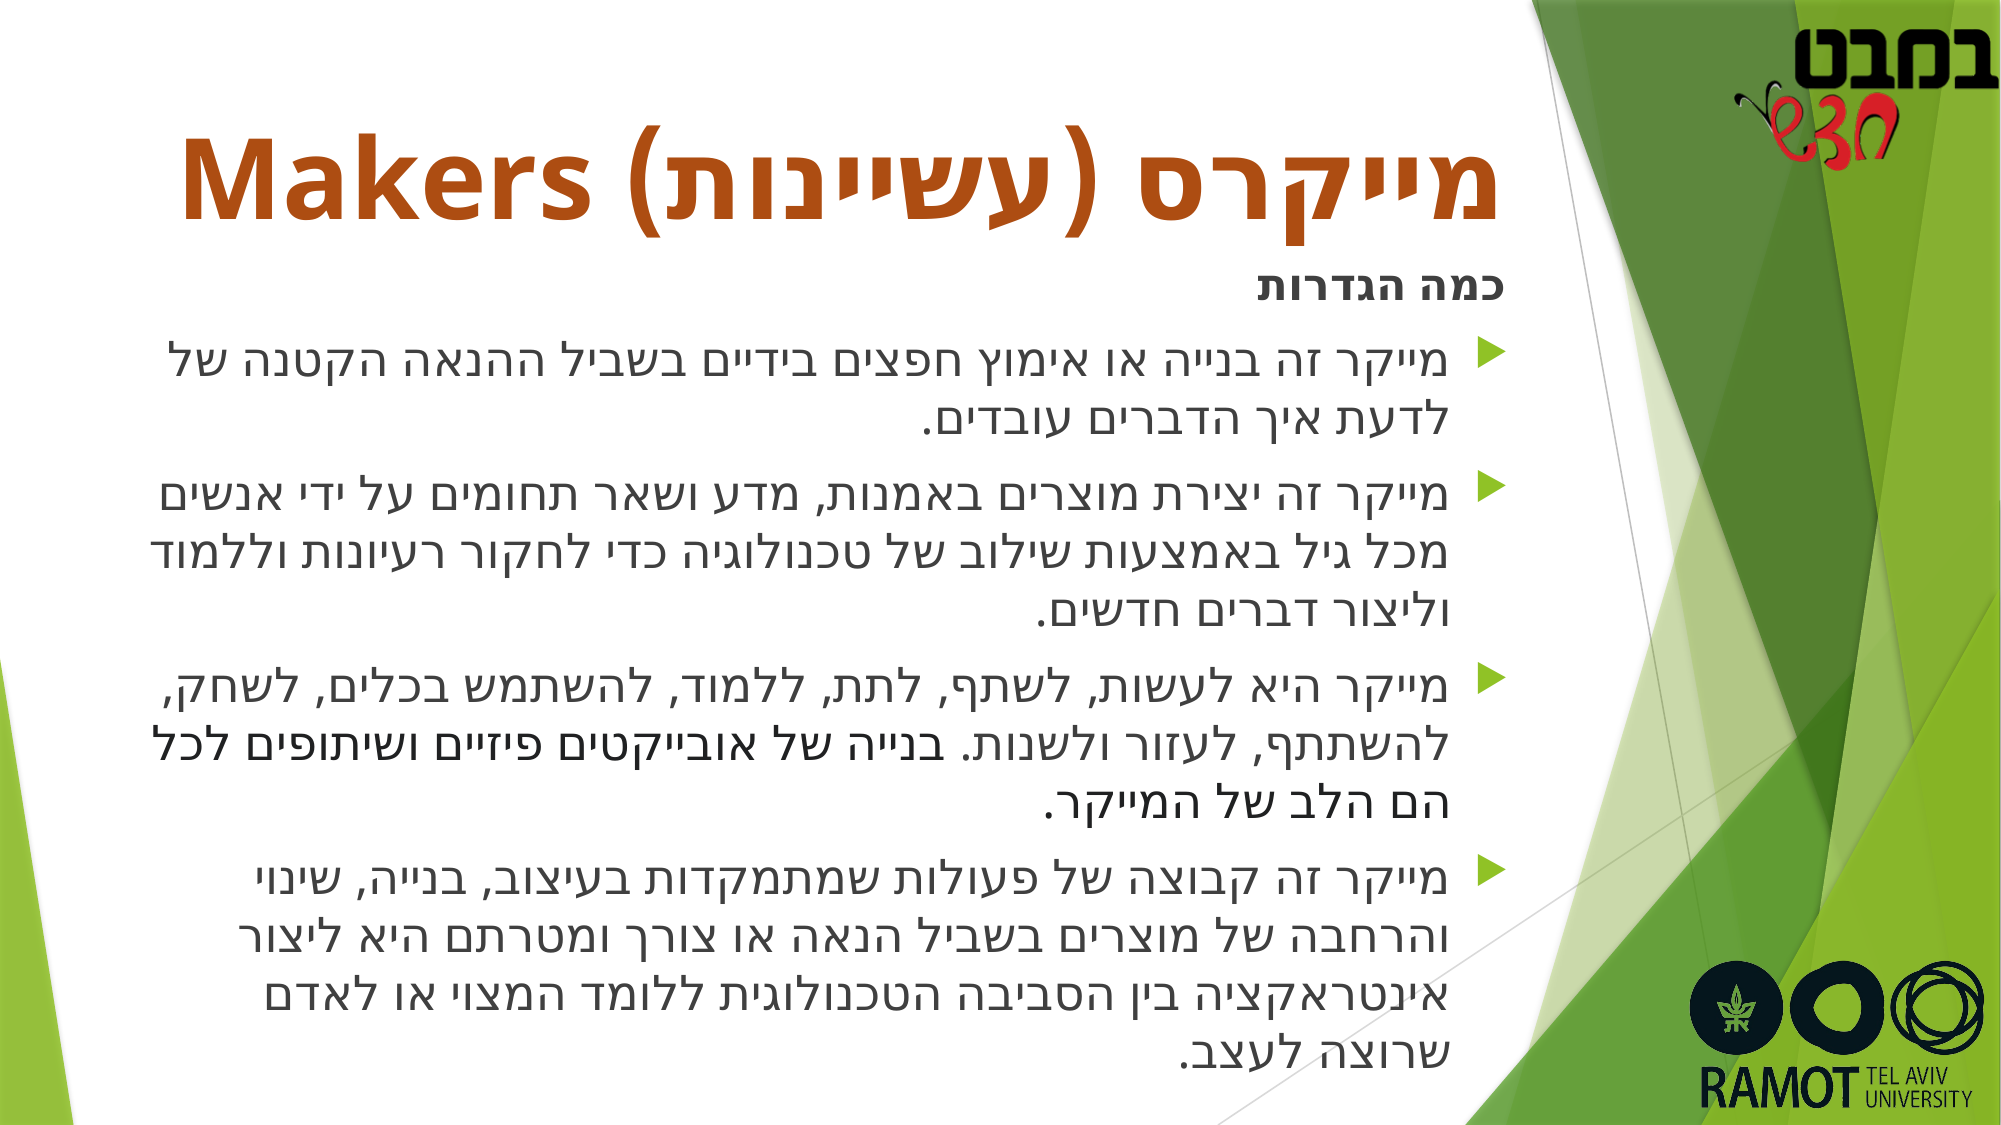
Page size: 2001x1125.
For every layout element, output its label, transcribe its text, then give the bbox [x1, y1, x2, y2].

picture [1733, 27, 2000, 172]
list כמה הגדרות מייקר זה בנייה או אימוץ חפצים בידיים בשביל ההנאה הקטנה של לדעת איך הדברים עובדים. מייקר זה יצירת מוצרים באמנות, מדע ושאר תחומים על ידי אנשים מכל גיל באמצעות שילוב של טכנולוגיה כדי לחקור רעיונות וללמוד וליצור דברים חדשים. מייקר היא לעשות, לשתף, לתת, ללמוד, להשתמש בכלים, לשחק, להשתתף, לעזור ולשנות. בנייה של אובייקטים פיזיים ושיתופים לכל הם הלב של המייקר. מייקר זה קבוצה של פעולות שמתמקדות בעיצוב, בנייה, שינוי והרחבה של מוצרים בשביל הנאה או צורך ומטרתם היא ליצור אינטראקציה בין הסביבה הטכנולוגית ללומד המצוי או לאדם שרוצה לעצב. [111, 248, 1522, 1090]
title מייקרס (עשיינות) Makers [111, 99, 1522, 248]
picture [1674, 940, 2000, 1125]
